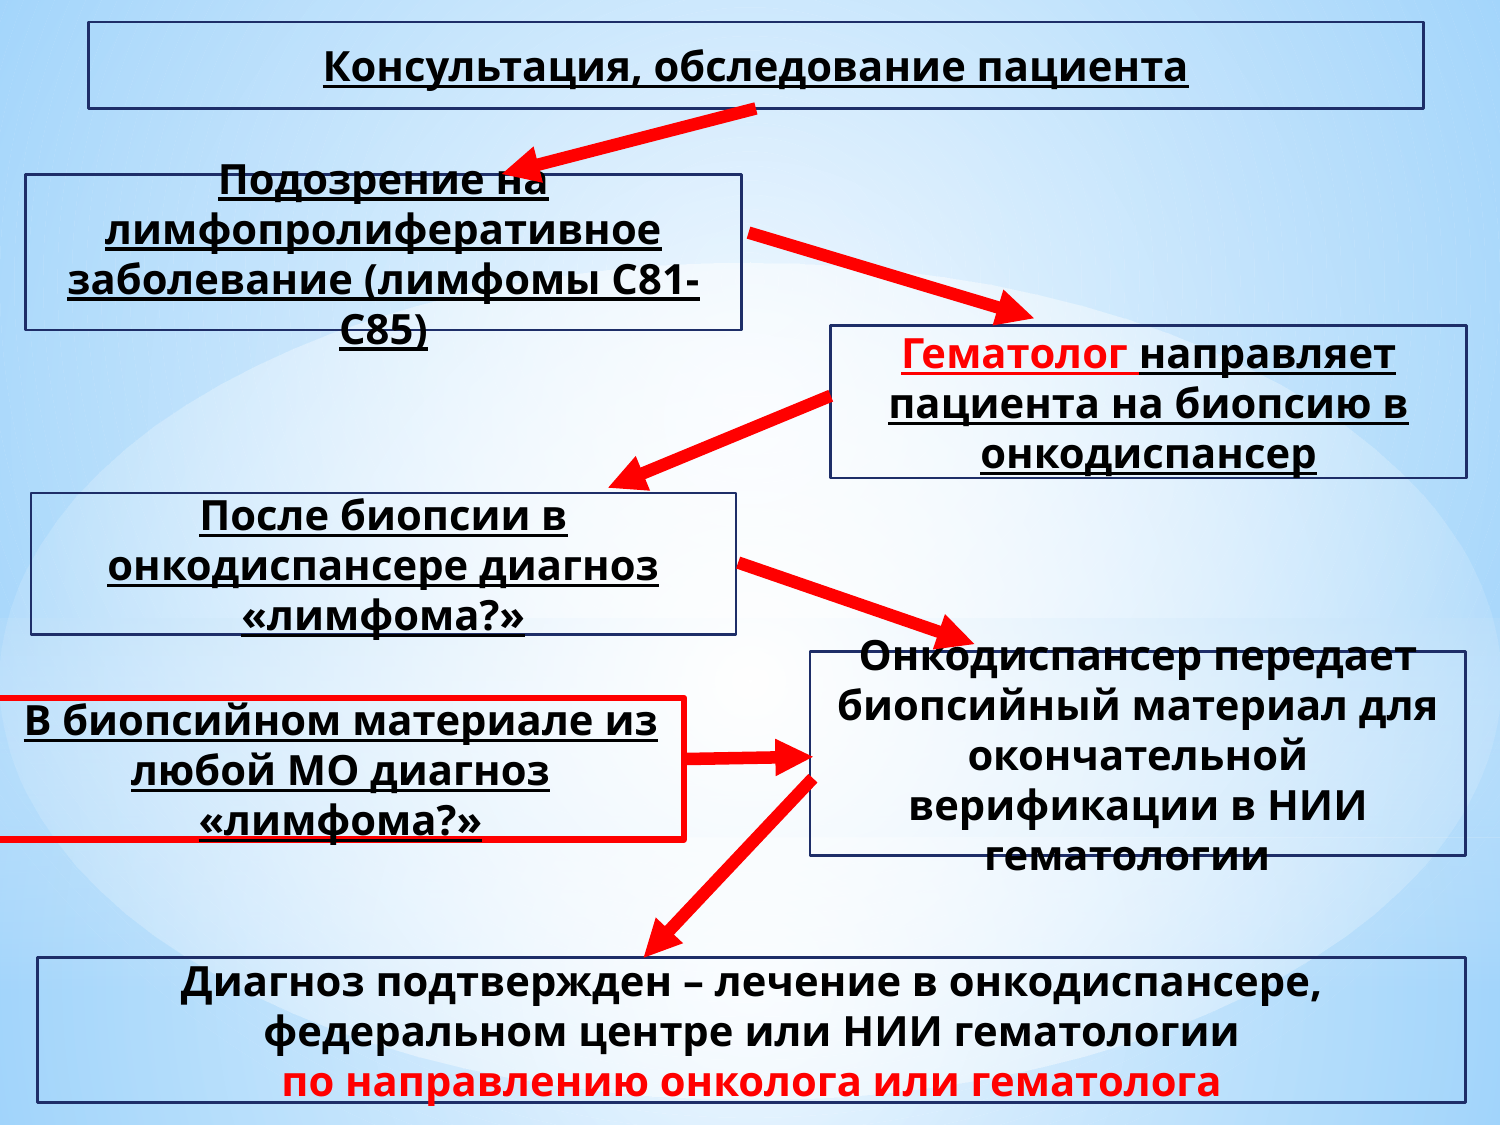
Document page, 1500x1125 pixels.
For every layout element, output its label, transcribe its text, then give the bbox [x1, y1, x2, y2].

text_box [748, 232, 1035, 319]
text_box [737, 562, 975, 645]
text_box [501, 108, 757, 175]
text_box После биопсии в онкодиспансере диагноз «лимфома?» [30, 492, 737, 636]
text_box Гематолог направляет пациента на биопсию в онкодиспансер [829, 324, 1468, 479]
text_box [607, 395, 831, 488]
text_box В биопсийном материале из любой МО диагноз «лимфома?» [0, 697, 685, 841]
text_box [643, 778, 814, 958]
text_box Диагноз подтвержден – лечение в онкодиспансере, федеральном центре или НИИ гематологии по направлению онколога или гематолога [36, 956, 1467, 1104]
text_box Подозрение на лимфопролиферативное заболевание (лимфомы С81-С85) [24, 173, 743, 331]
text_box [683, 756, 814, 760]
text_box Онкодиспансер передает биопсийный материал для окончательной верификации в НИИ гематологии [809, 650, 1467, 857]
text_box Консультация, обследование пациента [87, 21, 1425, 110]
